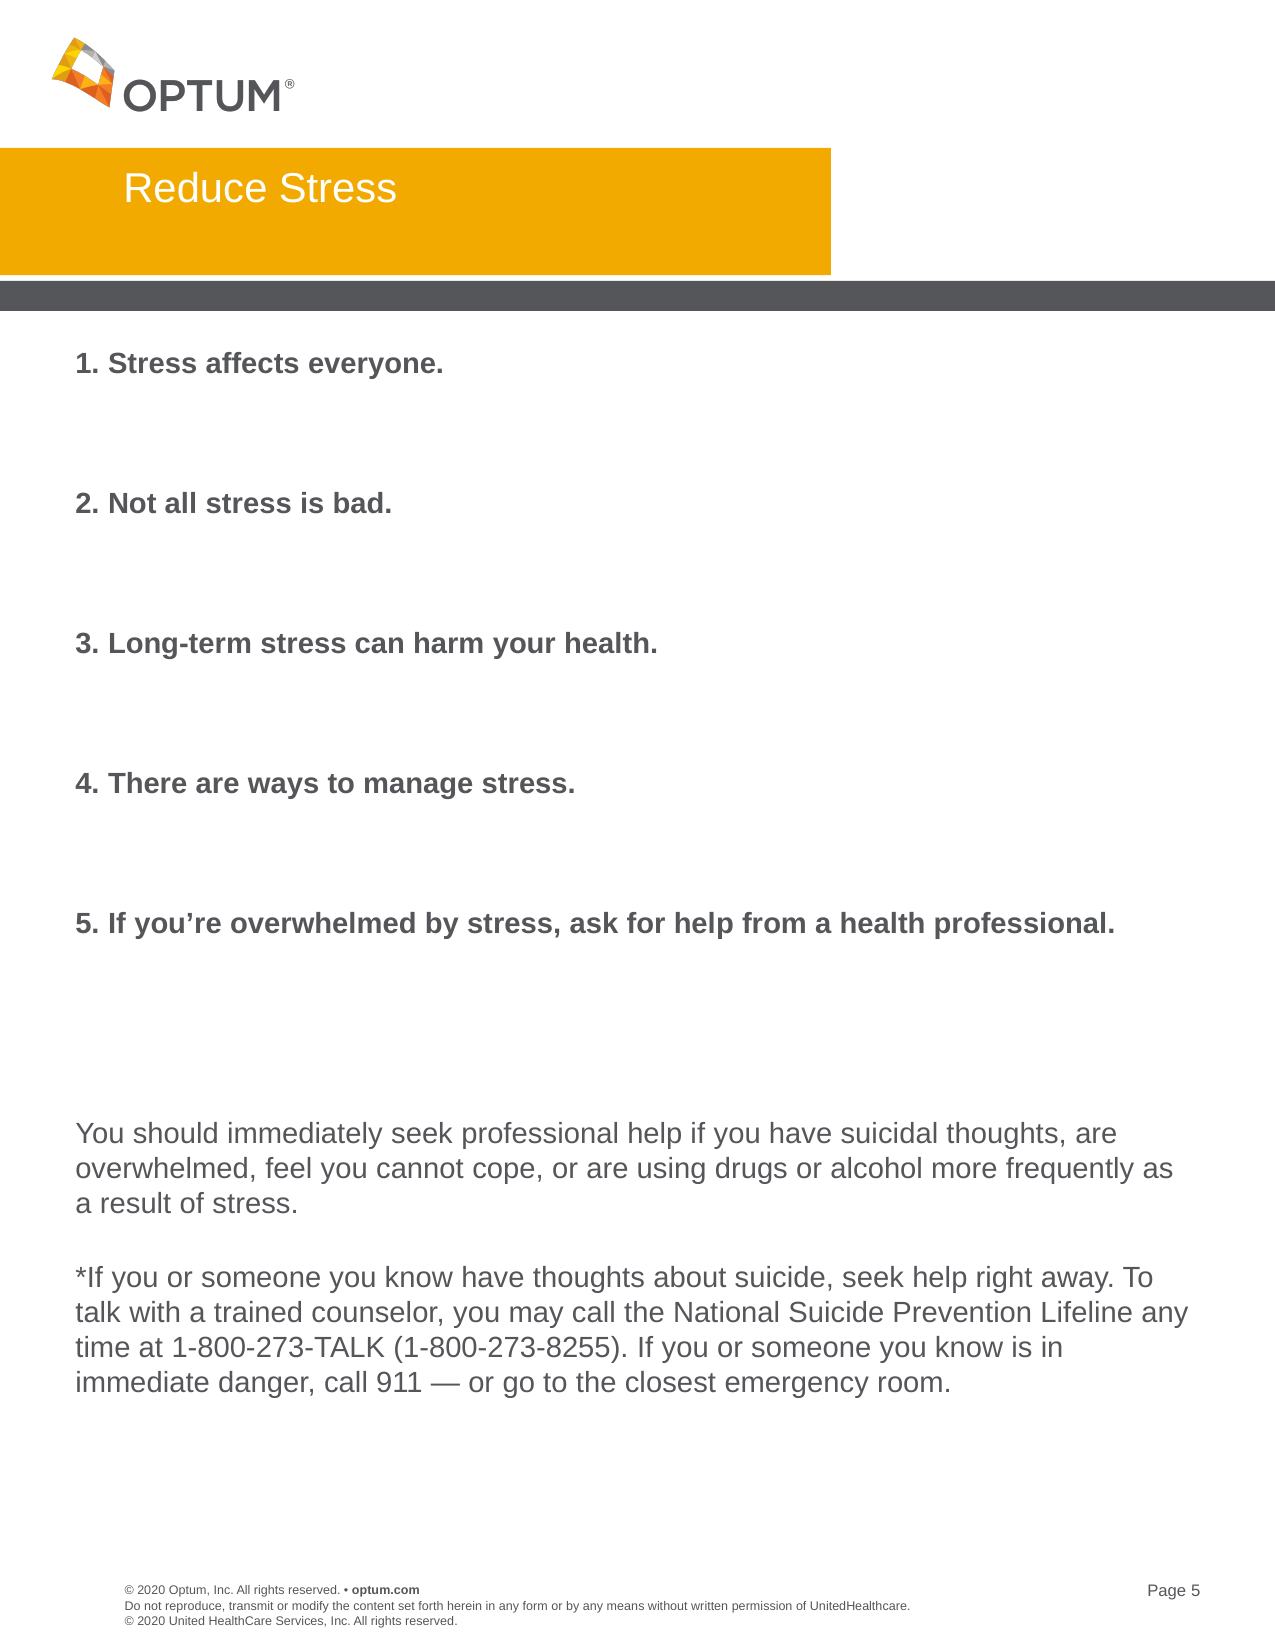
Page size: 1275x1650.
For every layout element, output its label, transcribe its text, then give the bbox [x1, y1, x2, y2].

footer Do not reproduce, transmit or modify the content set forth herein in any form or by any means without written permission of UnitedHealthcare. © 2020 United HealthCare Services, Inc. All rights reserved. [124, 1597, 919, 1628]
text_box 1. Stress affects everyone. 2. Not all stress is bad. 3. Long-term stress can harm your health. 4. There are ways to manage stress. 5. If you’re overwhelmed by stress, ask for help from a health professional. You should immediately seek professional help if you have suicidal thoughts, are overwhelmed, feel you cannot cope, or are using drugs or alcohol more frequently as a result of stress. *If you or someone you know have thoughts about suicide, seek help right away. To talk with a trained counselor, you may call the National Suicide Prevention Lifeline any time at 1-800-273-TALK (1-800-273-8255). If you or someone you know is in immediate danger, call 911 — or go to the closest emergency room. [75, 344, 1200, 1399]
picture [27, 13, 319, 136]
title Reduce Stress [123, 166, 799, 212]
